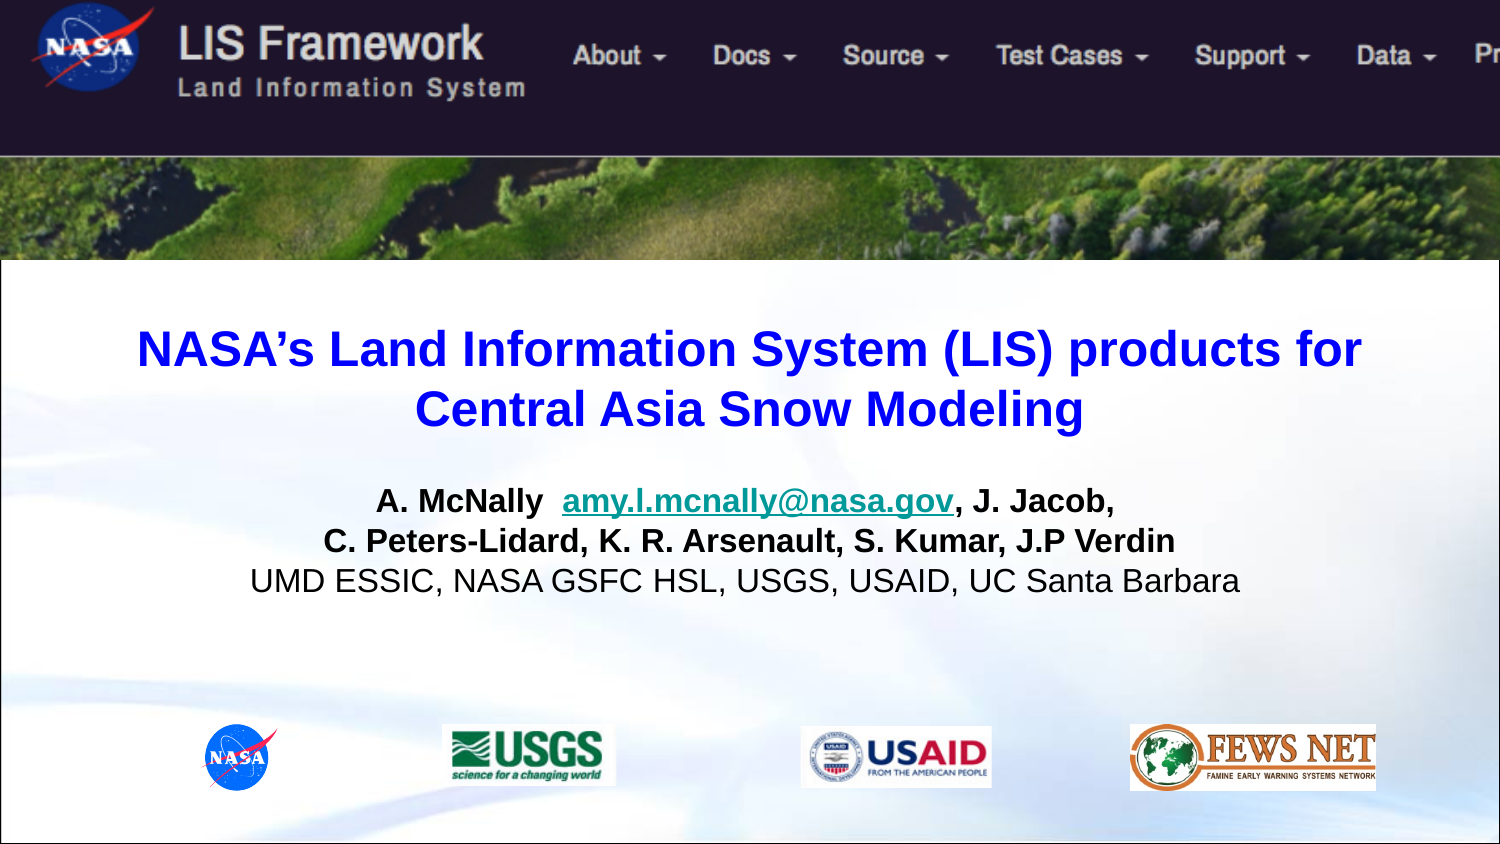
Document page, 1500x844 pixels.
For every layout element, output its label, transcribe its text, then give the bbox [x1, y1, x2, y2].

title NASA’s Land Information System (LIS) products for Central Asia Snow Modeling [112, 269, 1388, 450]
subtitle A. McNally amy.l.mcnally@nasa.gov, J. Jacob, C. Peters-Lidard, K. R. Arsenault, S. Kumar, J.P Verdin UMD ESSIC, NASA GSFC HSL, USGS, USAID, UC Santa Barbara [112, 465, 1388, 595]
picture [0, 0, 1500, 843]
